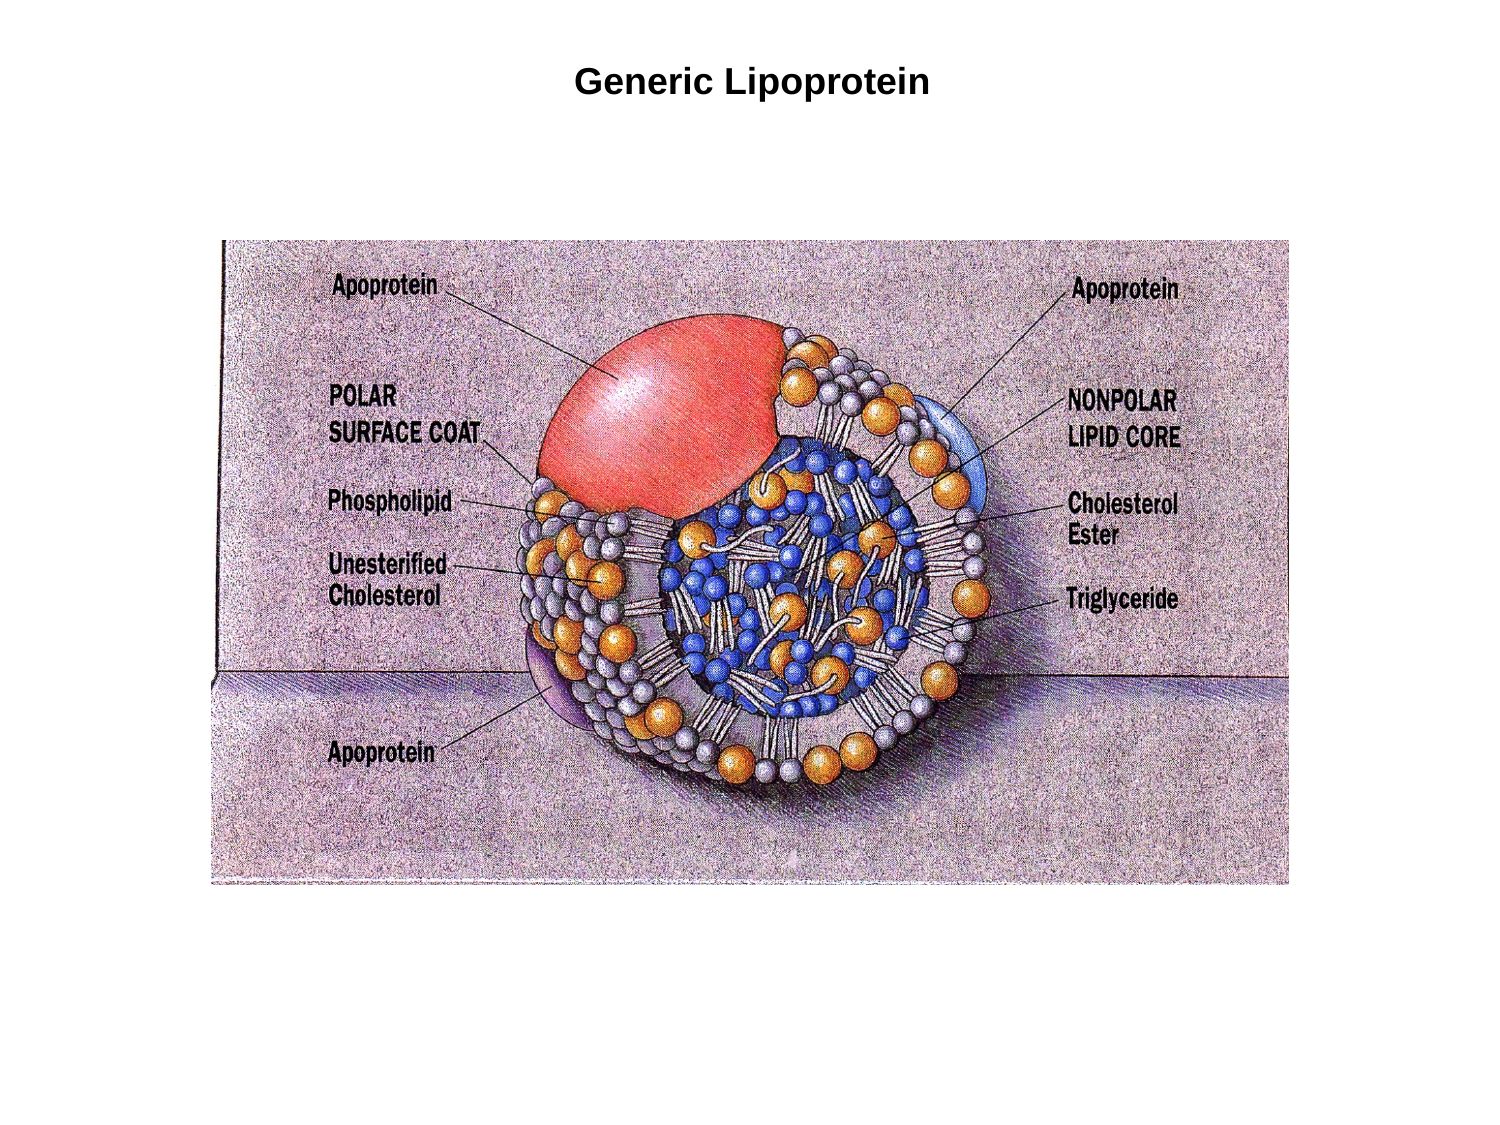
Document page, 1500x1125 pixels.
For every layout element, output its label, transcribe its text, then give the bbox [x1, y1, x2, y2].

text_box Generic Lipoprotein [559, 49, 946, 110]
picture [211, 239, 1289, 886]
